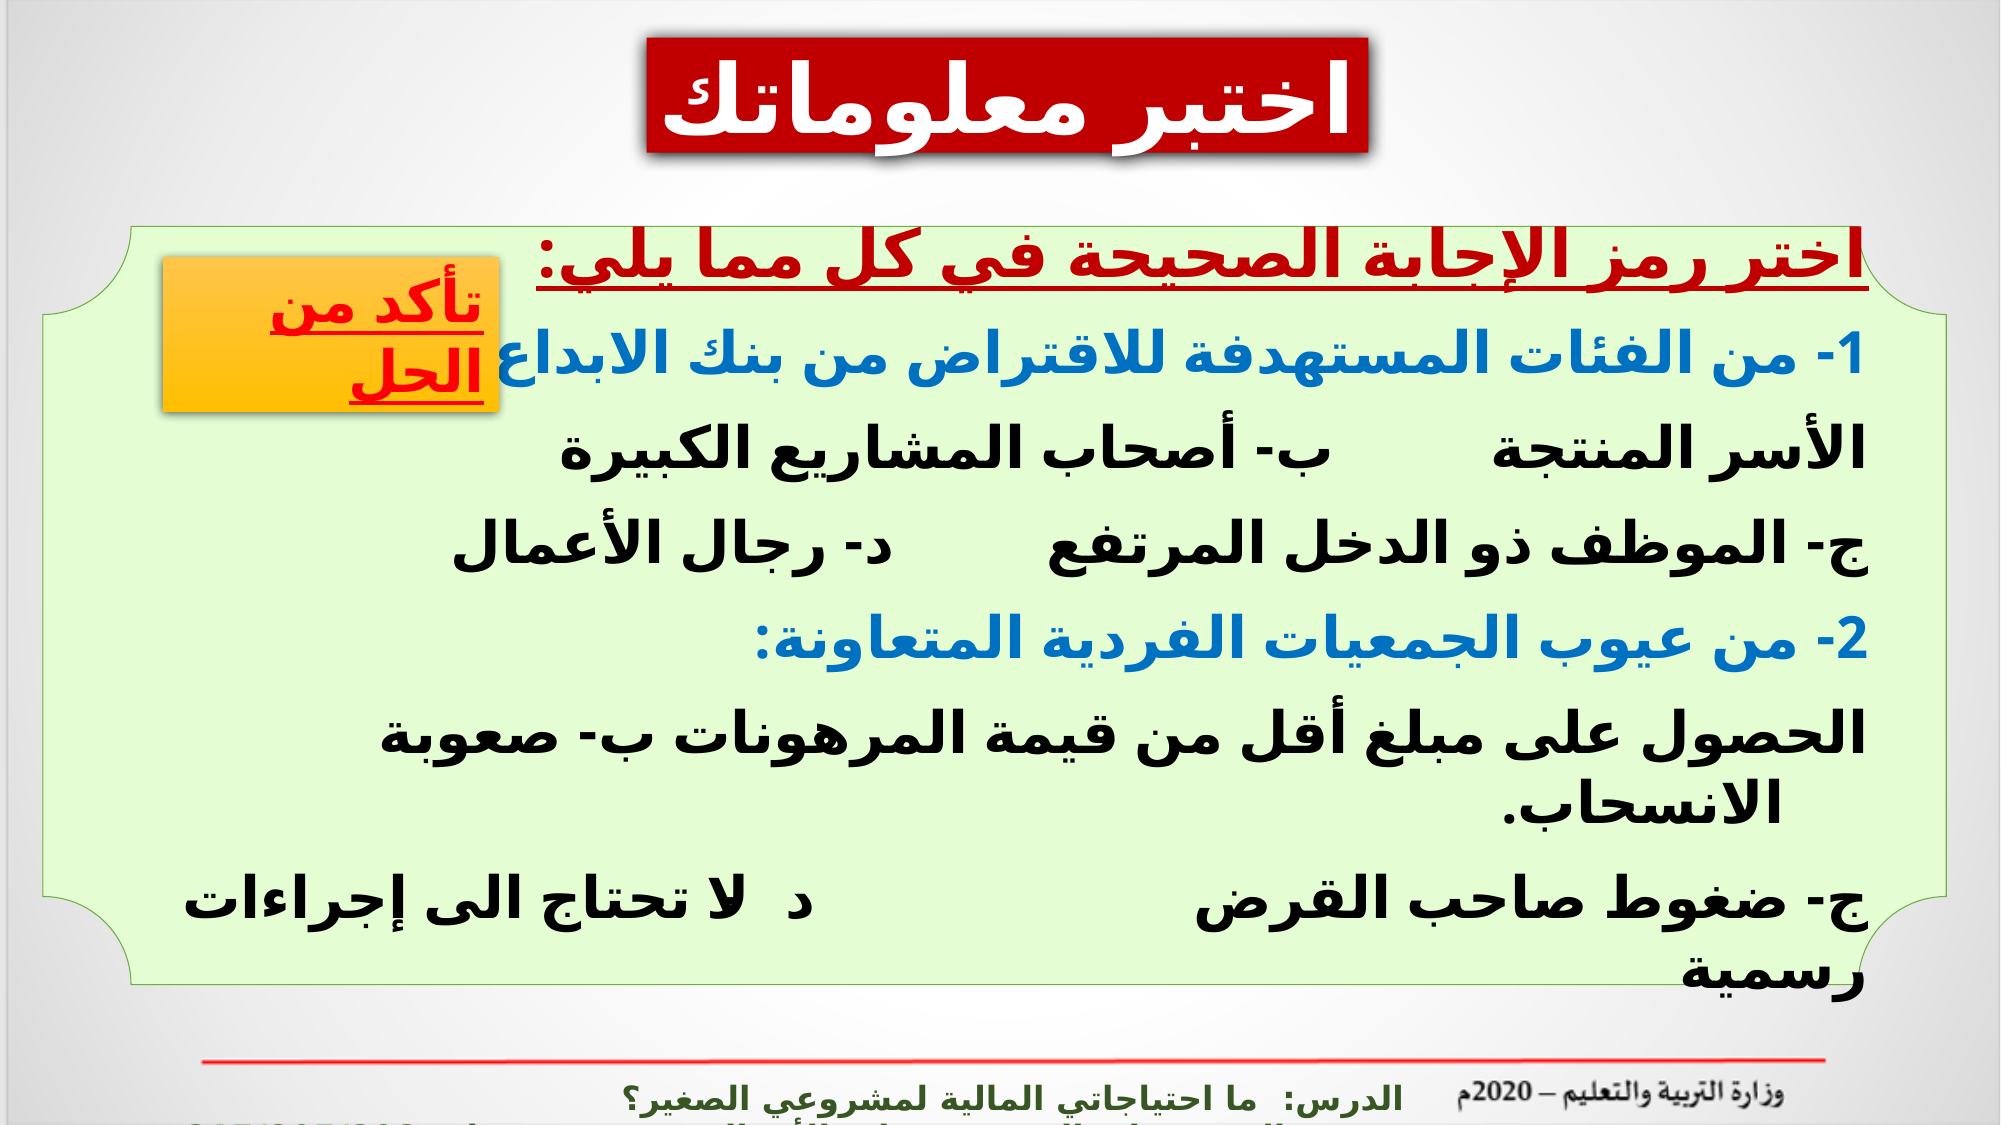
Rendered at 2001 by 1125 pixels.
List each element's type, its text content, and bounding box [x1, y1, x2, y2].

text_box تأكد من الحل [163, 257, 500, 412]
text_box الدرس: ما احتياجاتي المالية لمشروعي الصغير؟ المشروعات الصغيرة وريادة الأعمال ادر 215/805/808 [170, 1069, 1506, 1125]
picture [0, 0, 2001, 1125]
text_box اختبر معلوماتك [646, 37, 1370, 154]
text_box اختر رمز الإجابة الصحيحة في كل مما يلي: 1- من الفئات المستهدفة للاقتراض من بنك الابداع: الأسر المنتجة ب- أصحاب المشاريع الكبيرة ج- الموظف ذو الدخل المرتفع د- رجال الأعمال 2- من عيوب الجمعيات الفردية المتعاونة: الحصول على مبلغ أقل من قيمة المرهونات ب- صعوبة الانسحاب. ج- ضغوط صاحب القرض د- لا تحتاج الى إجراءات رسمية [42, 225, 1947, 986]
